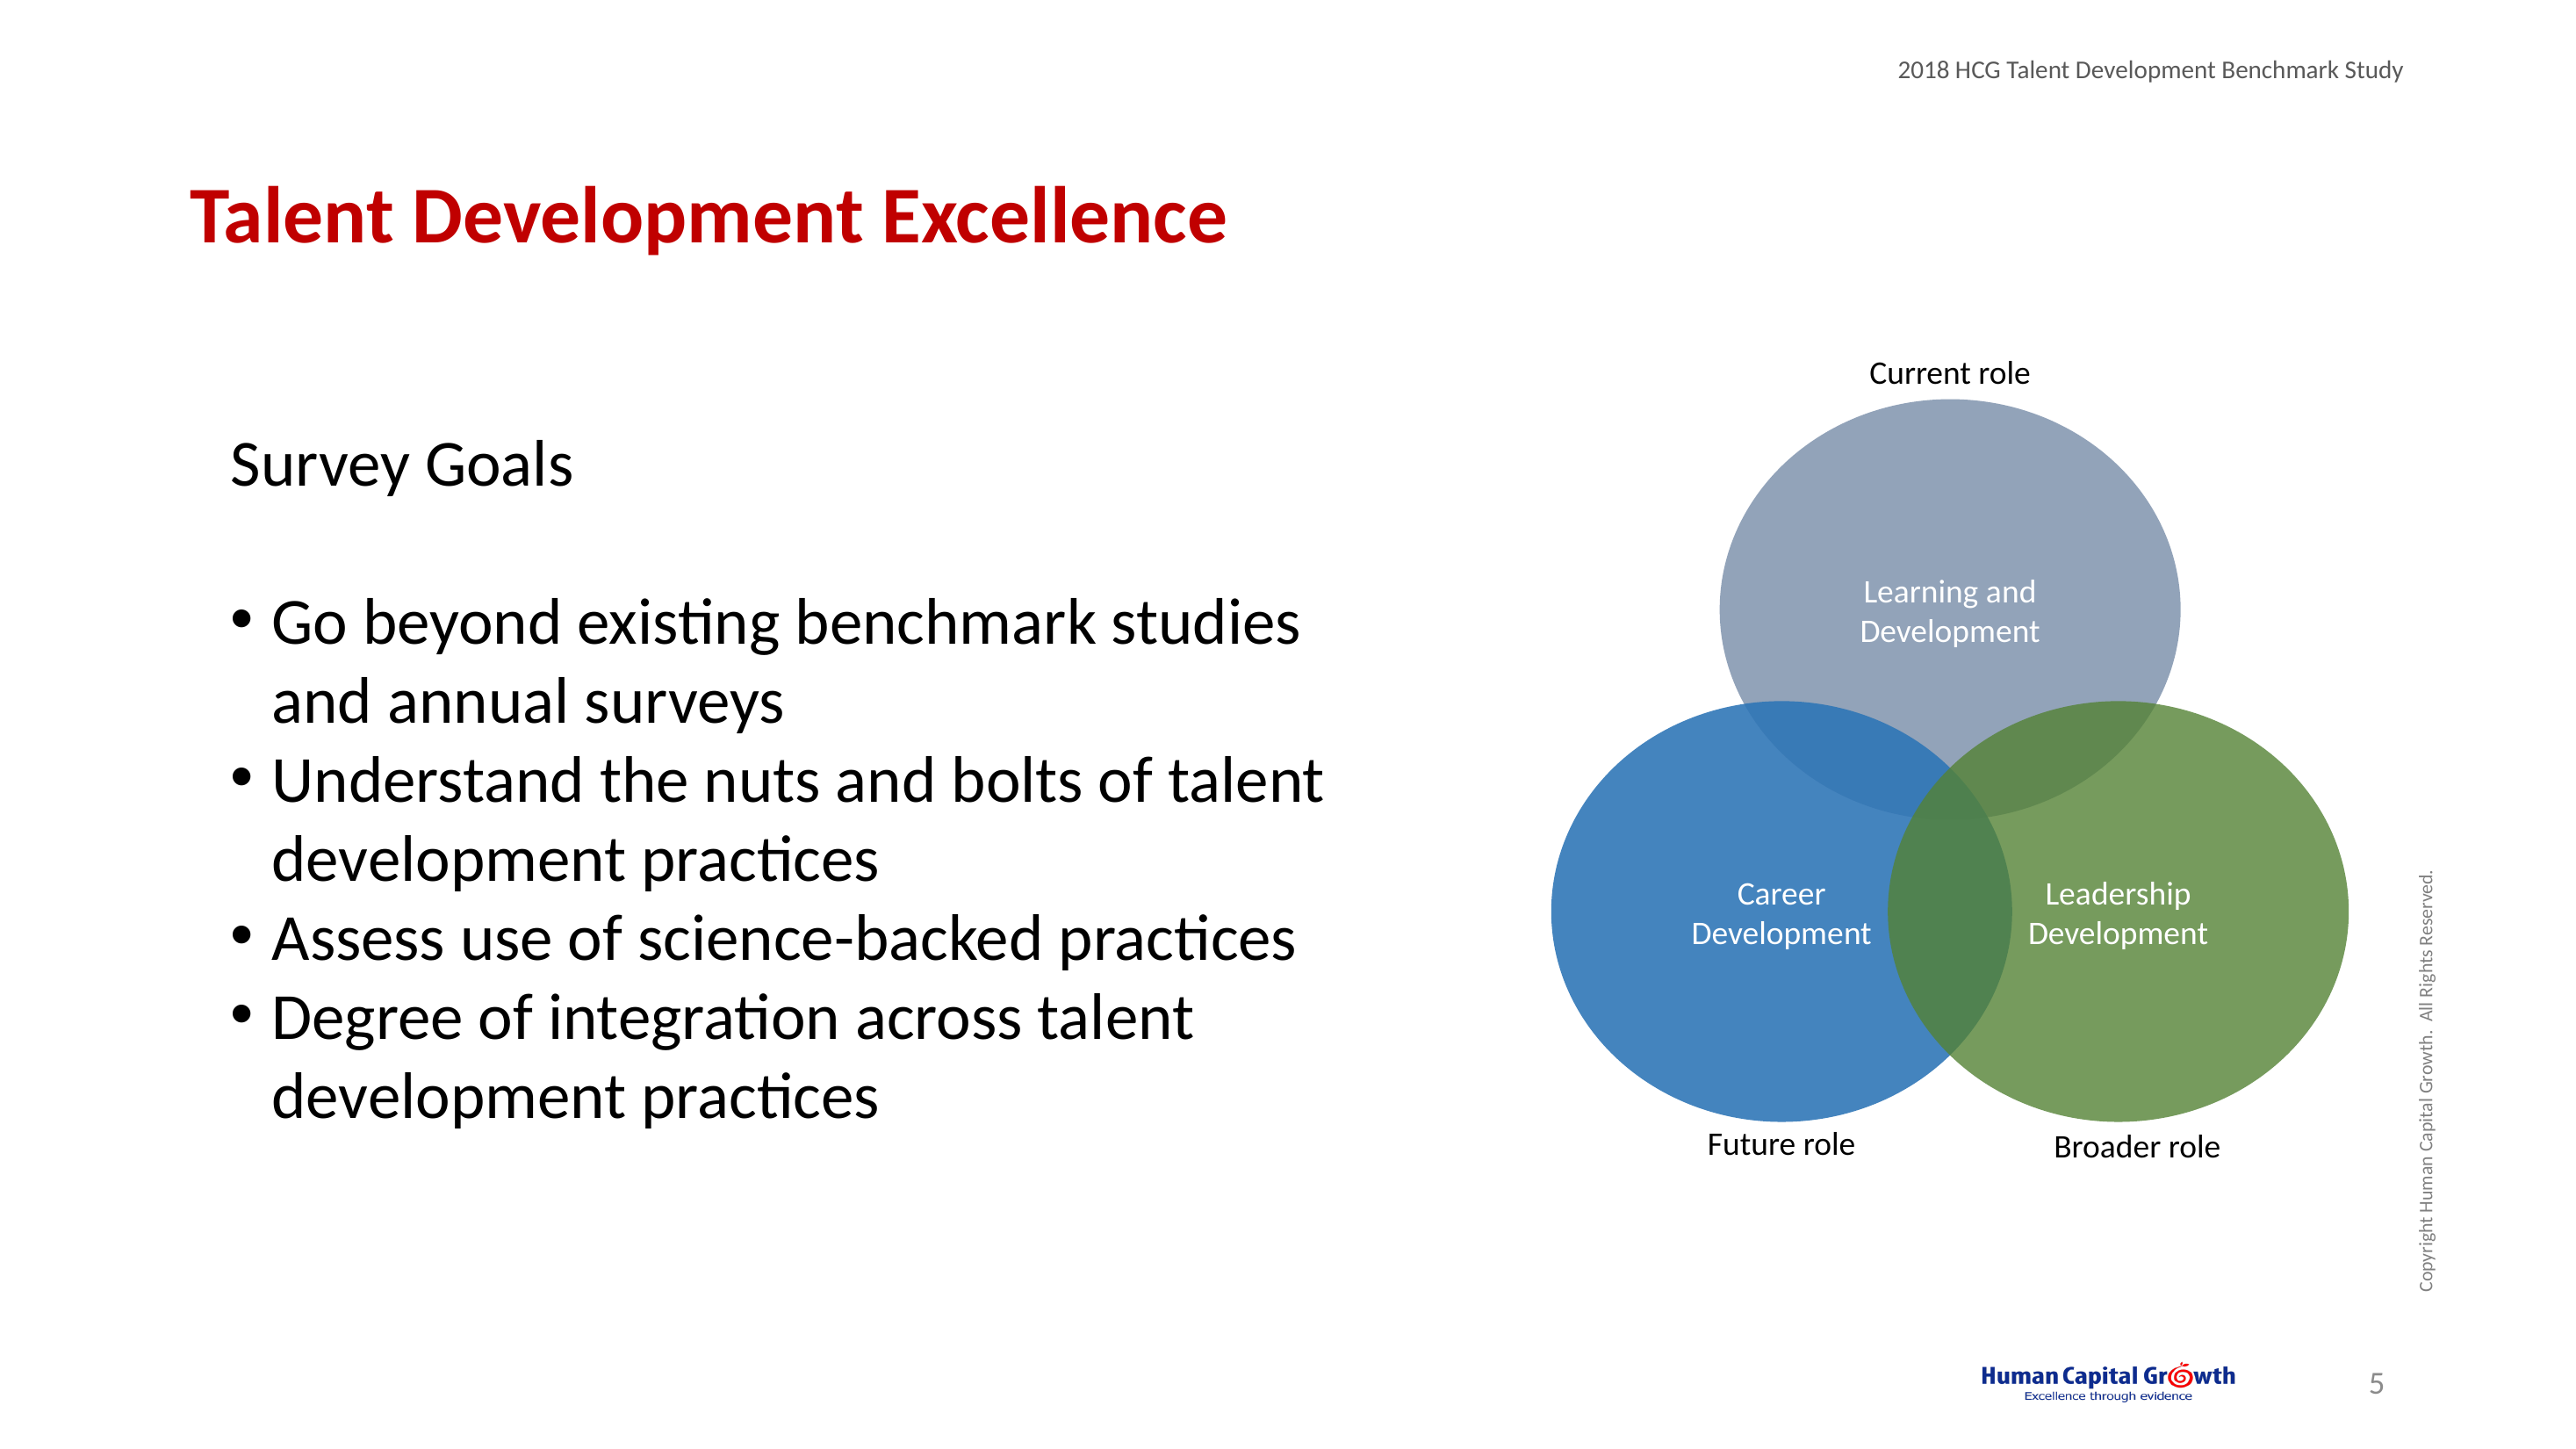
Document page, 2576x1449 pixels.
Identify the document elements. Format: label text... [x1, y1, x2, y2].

text_box Future role [1572, 1115, 1991, 1169]
text_box Broader role [1928, 1119, 2347, 1171]
slide_number 5 [1818, 1343, 2399, 1421]
text_box Career Development [1550, 700, 1950, 1115]
title Talent Development Excellence [176, 76, 2399, 357]
text_box Leadership Development [1887, 700, 2350, 1119]
text_box Survey Goals Go beyond existing benchmark studies and annual surveys Understand the nuts and bolts of talent development practices Assess use of science-backed practices Degree of integration across talent development practices [217, 414, 1421, 1218]
text_box Current role [1741, 344, 2160, 397]
text_box Learning and Development [1718, 398, 2182, 765]
